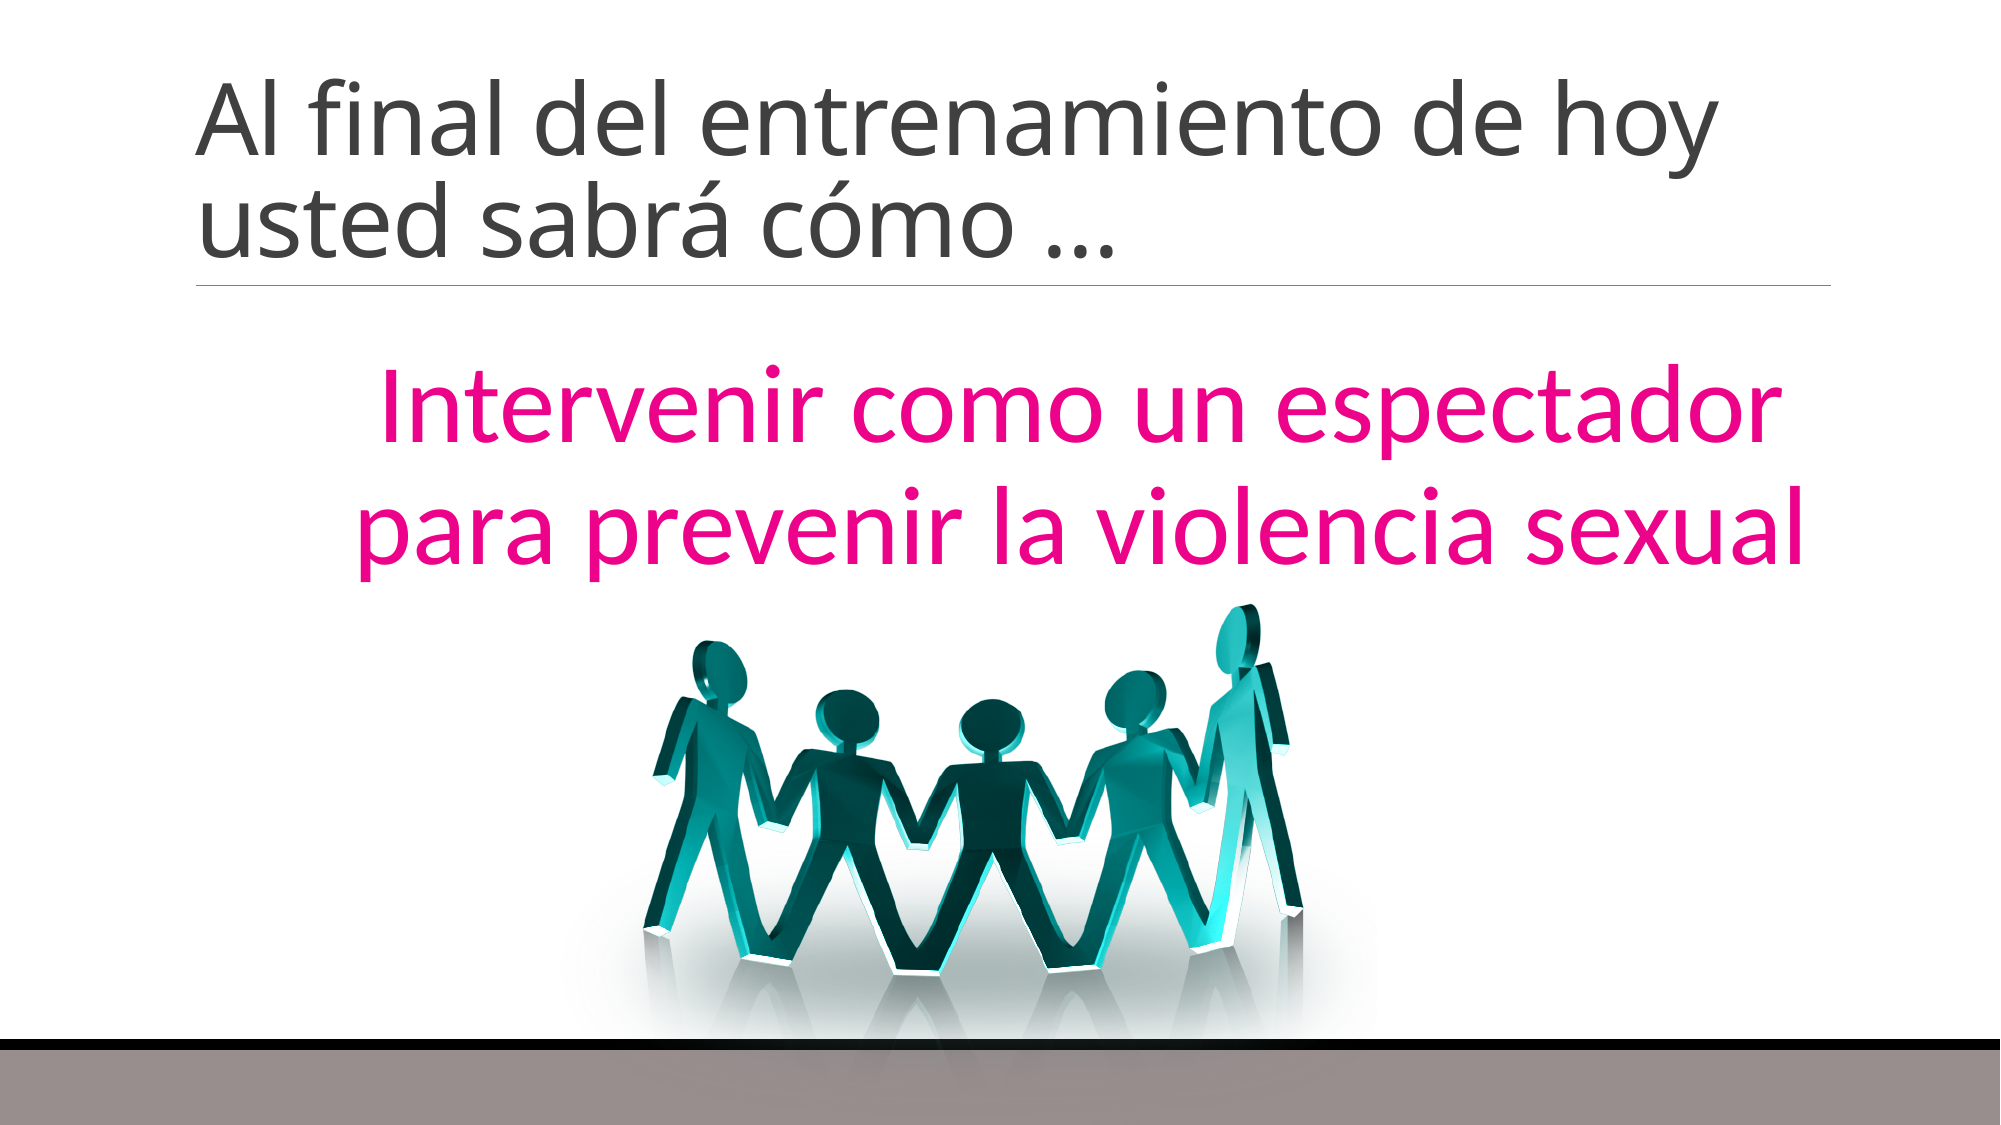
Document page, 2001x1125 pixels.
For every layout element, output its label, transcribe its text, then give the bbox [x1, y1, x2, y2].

title Al final del entrenamiento de hoy usted sabrá cómo ... [180, 47, 1830, 285]
list Intervenir como un espectador para prevenir la violencia sexual [312, 338, 1850, 652]
picture [561, 603, 1378, 1125]
